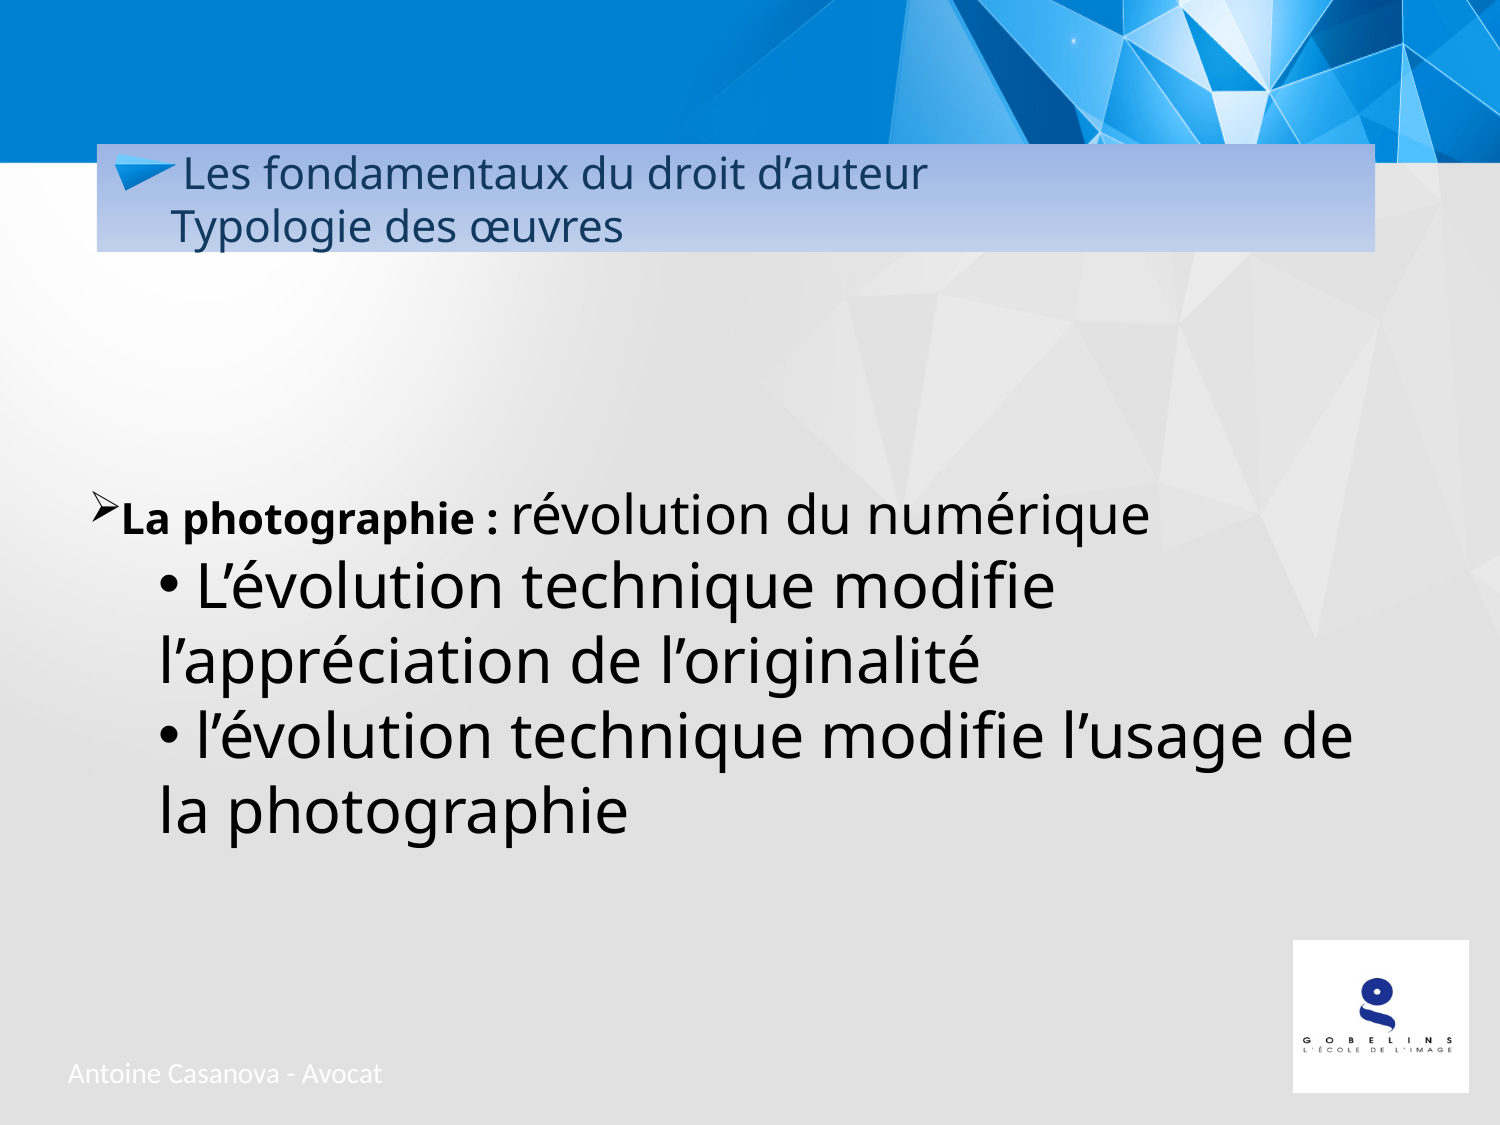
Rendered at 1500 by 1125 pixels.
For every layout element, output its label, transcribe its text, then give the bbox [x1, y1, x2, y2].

subtitle La photographie : révolution du numérique L’évolution technique modifie l’appréciation de l’originalité l’évolution technique modifie l’usage de la photographie [88, 479, 1388, 1000]
picture [0, 0, 1500, 1125]
title Les fondamentaux du droit d’auteur Typologie des œuvres [96, 144, 1376, 252]
text_box Antoine Casanova - Avocat [53, 1046, 479, 1097]
